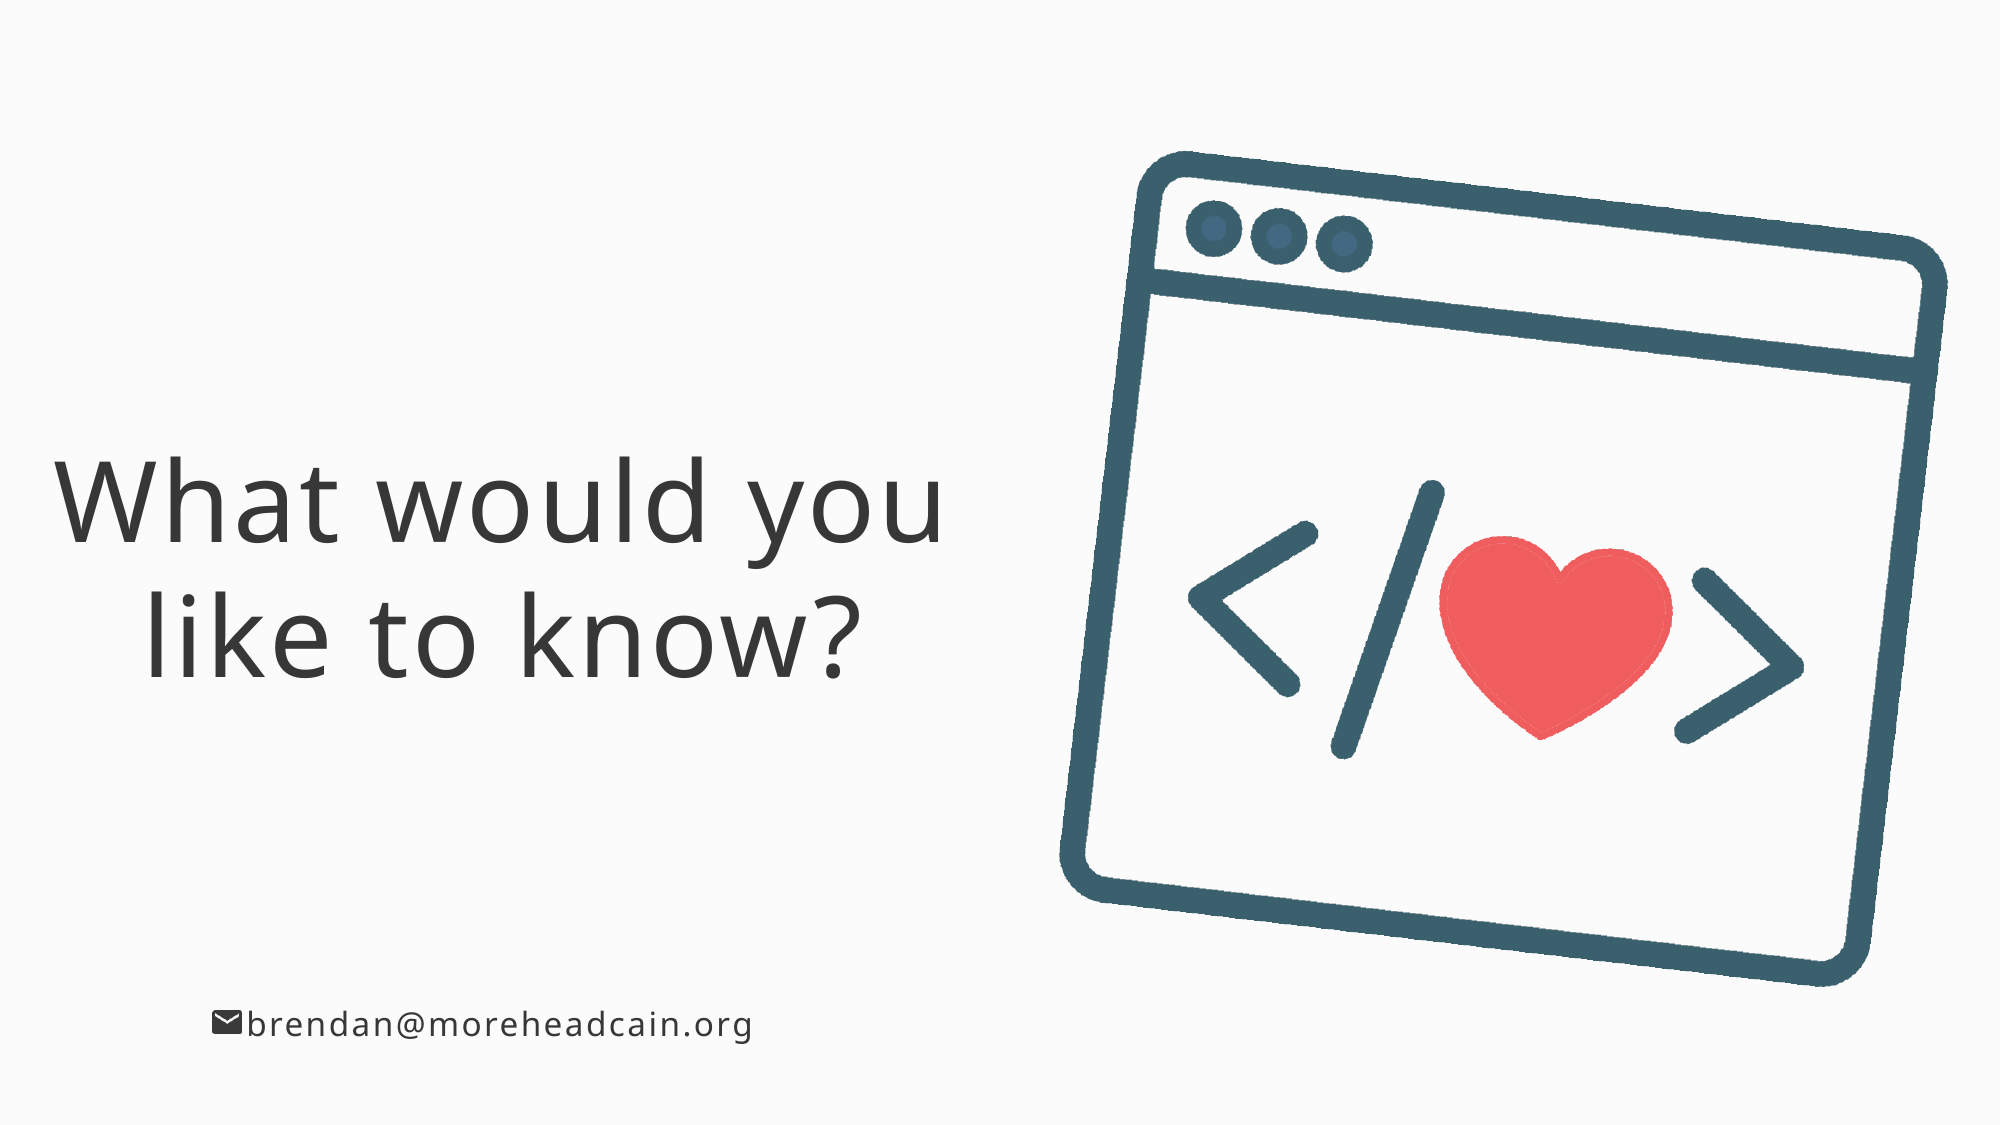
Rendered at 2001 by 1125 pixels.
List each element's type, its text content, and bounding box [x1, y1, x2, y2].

text_box brendan@moreheadcain.org [0, 995, 1000, 1051]
picture [209, 1004, 245, 1040]
text_box What would you like to know? [0, 422, 1007, 708]
picture [1022, 86, 1986, 1051]
